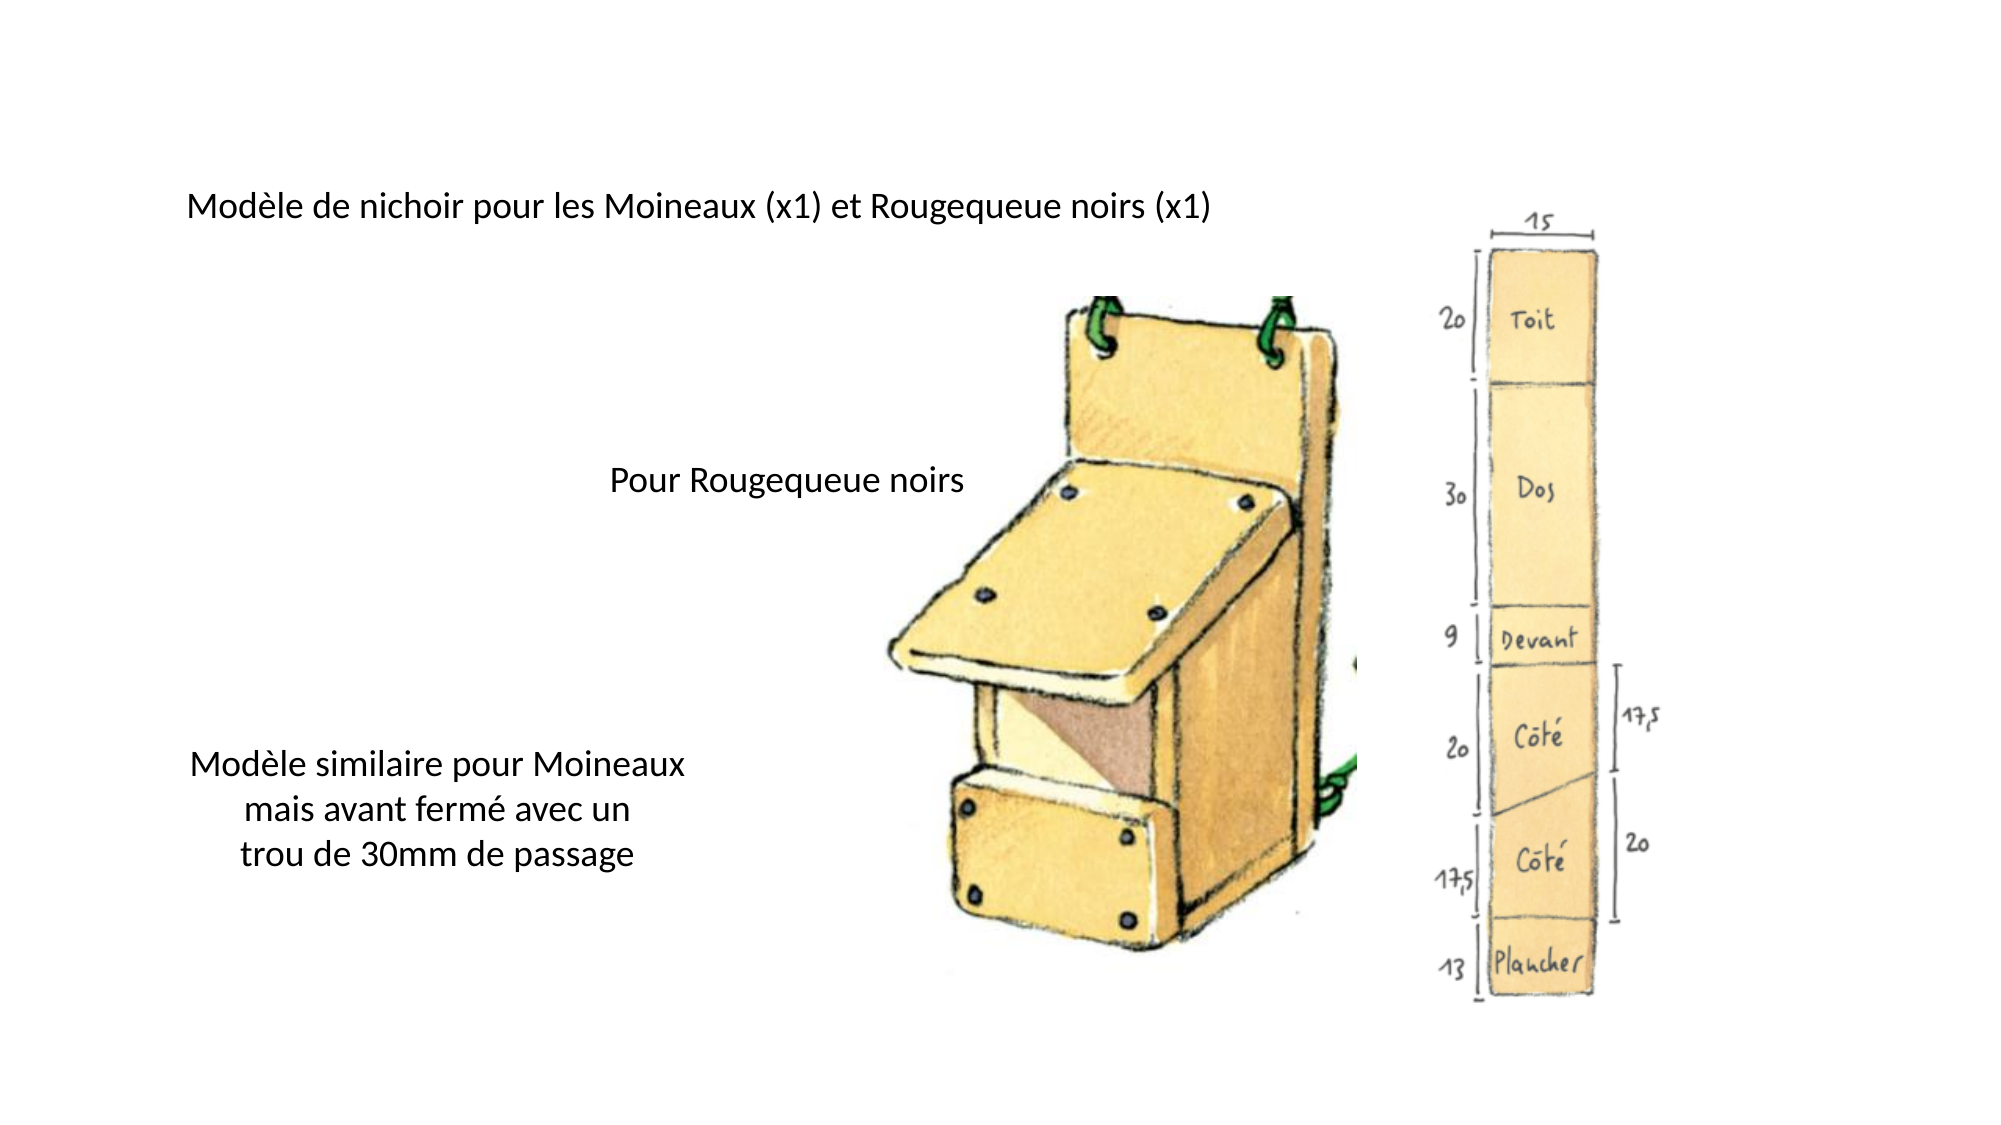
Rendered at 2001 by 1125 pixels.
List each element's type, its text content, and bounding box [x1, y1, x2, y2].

picture [1395, 203, 1680, 1031]
text_box Pour Rougequeue noirs [594, 447, 878, 507]
text_box Modèle de nichoir pour les Moineaux (x1) et Rougequeue noirs (x1) [171, 173, 1256, 234]
picture [883, 296, 1357, 977]
text_box Modèle similaire pour Moineaux mais avant fermé avec un trou de 30mm de passage [171, 731, 704, 882]
